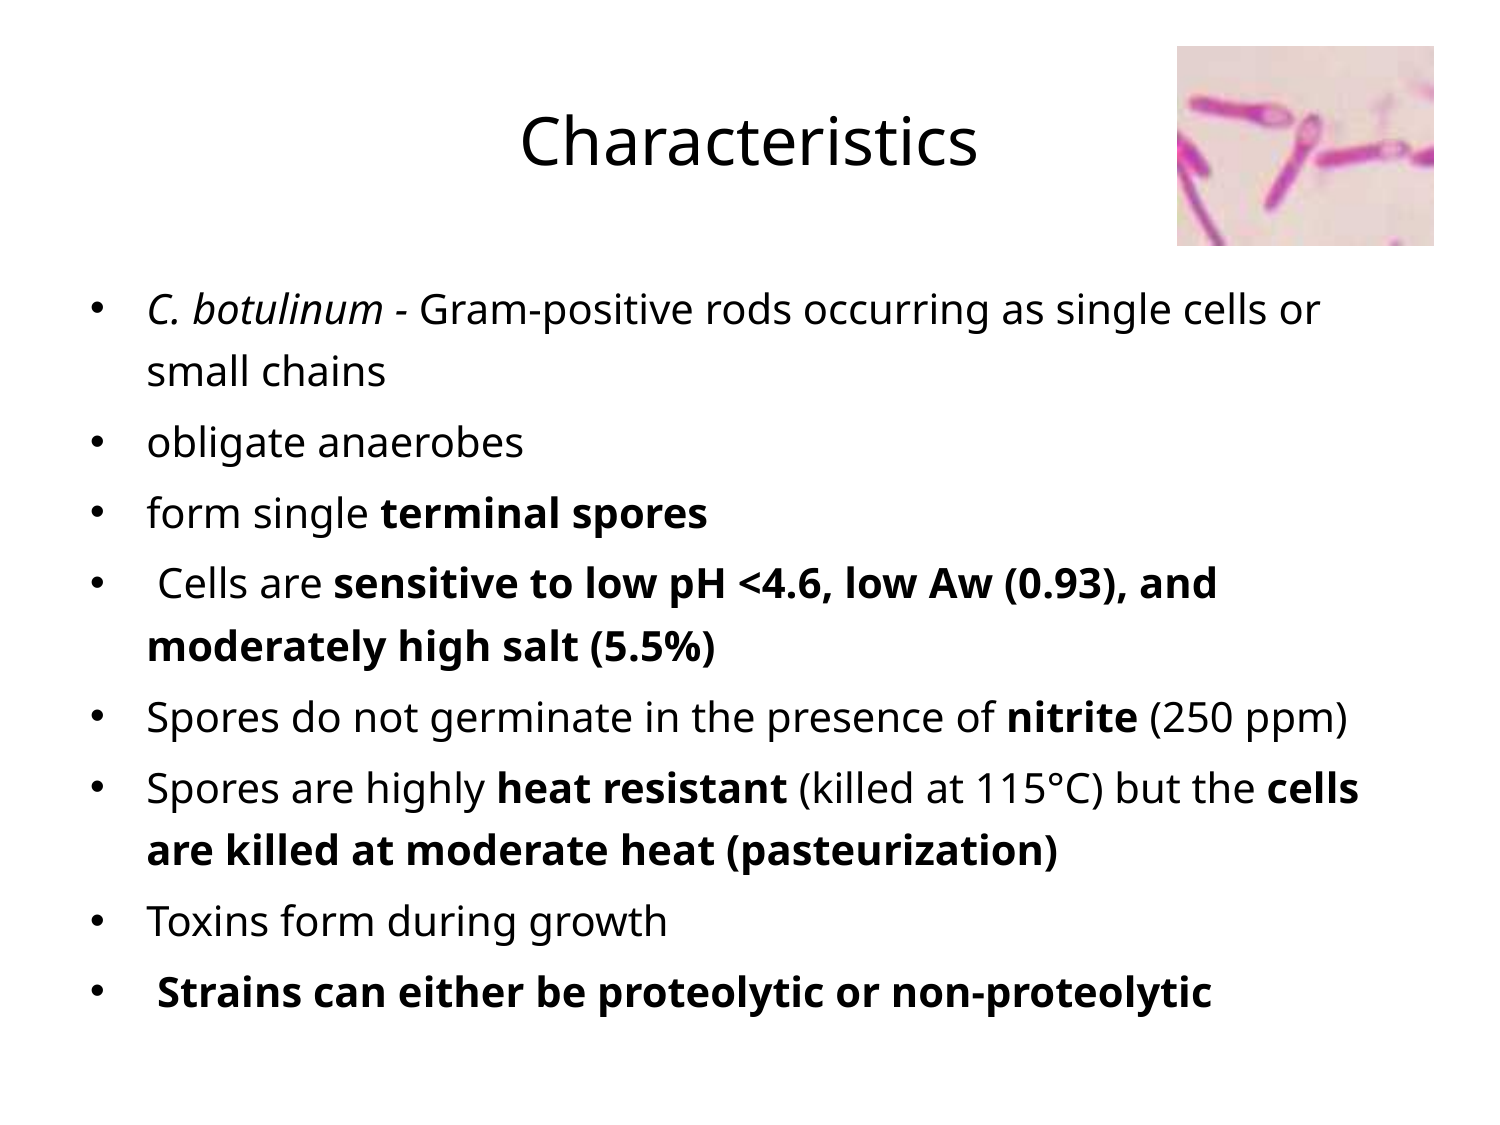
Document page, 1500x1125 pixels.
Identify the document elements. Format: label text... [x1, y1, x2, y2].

list C. botulinum - Gram-positive rods occurring as single cells or small chains obligate anaerobes form single terminal spores Cells are sensitive to low pH <4.6, low Aw (0.93), and moderately high salt (5.5%) Spores do not germinate in the presence of nitrite (250 ppm) Spores are highly heat resistant (killed at 115°C) but the cells are killed at moderate heat (pasteurization) Toxins form during growth Strains can either be proteolytic or non-proteolytic [75, 262, 1425, 1083]
title Characteristics [75, 45, 1177, 233]
picture [1176, 46, 1434, 247]
